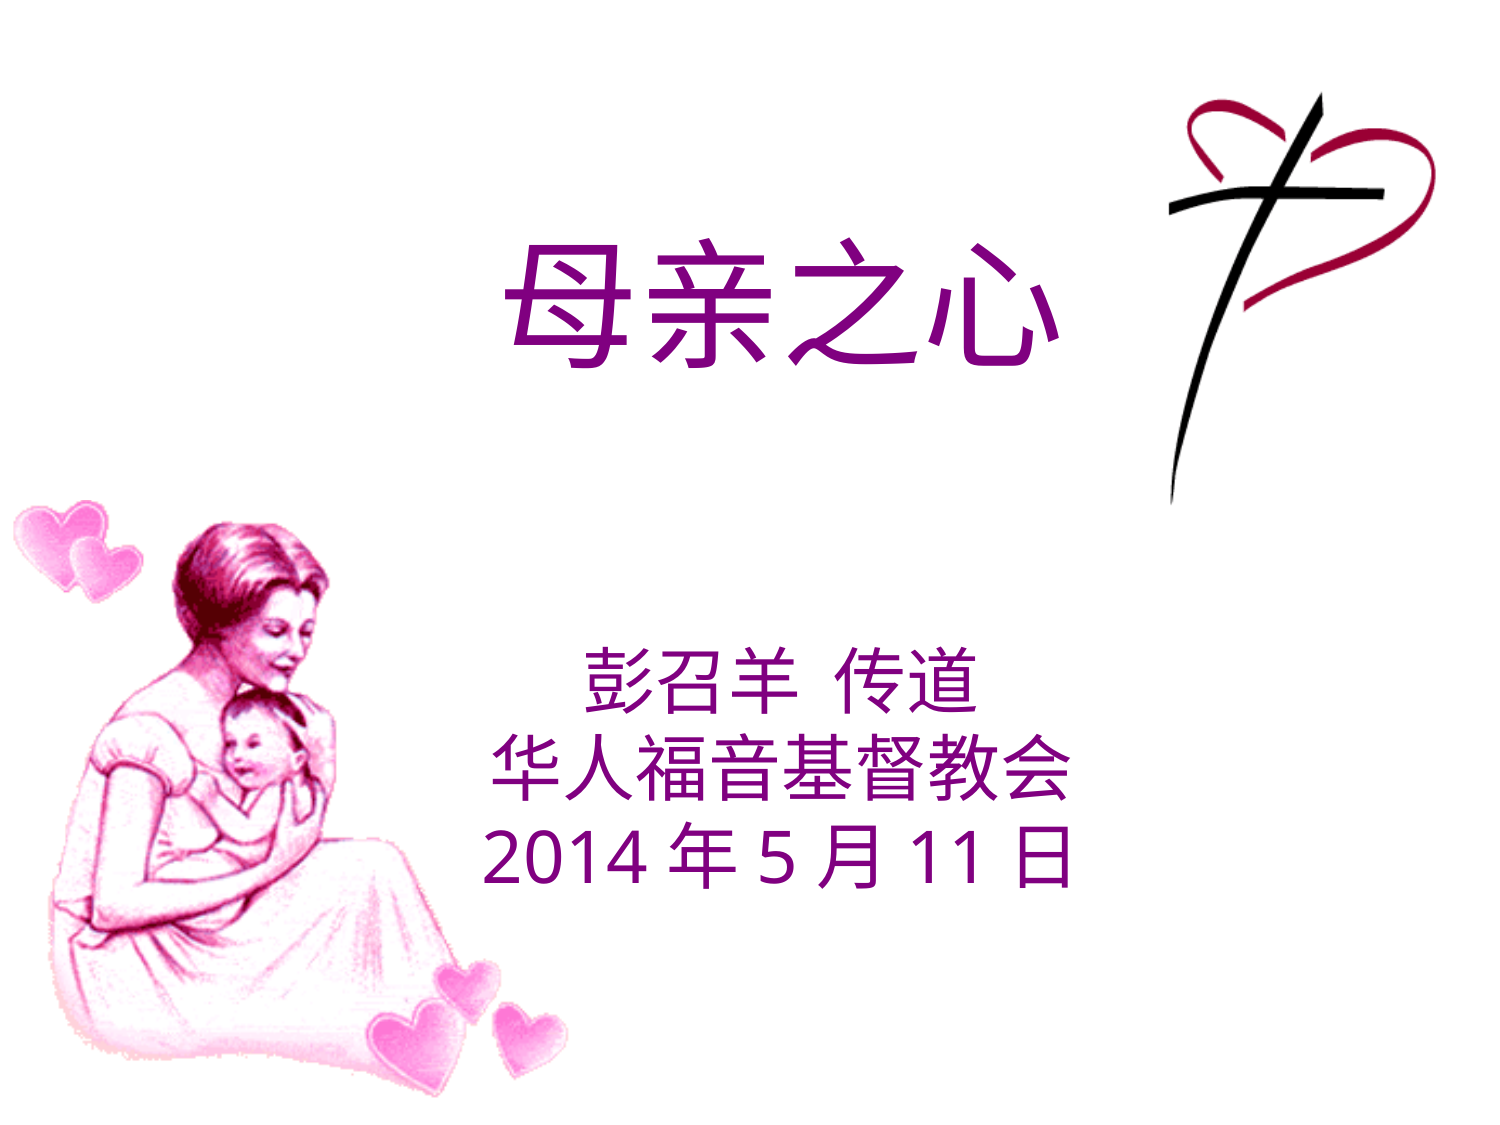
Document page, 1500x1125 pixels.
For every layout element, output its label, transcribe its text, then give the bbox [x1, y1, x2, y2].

picture [12, 500, 576, 1101]
picture [1155, 62, 1451, 526]
text_box 母亲之心 彭召羊 传道 华人福音基督教会 2014年5月11日 [437, 208, 1125, 906]
